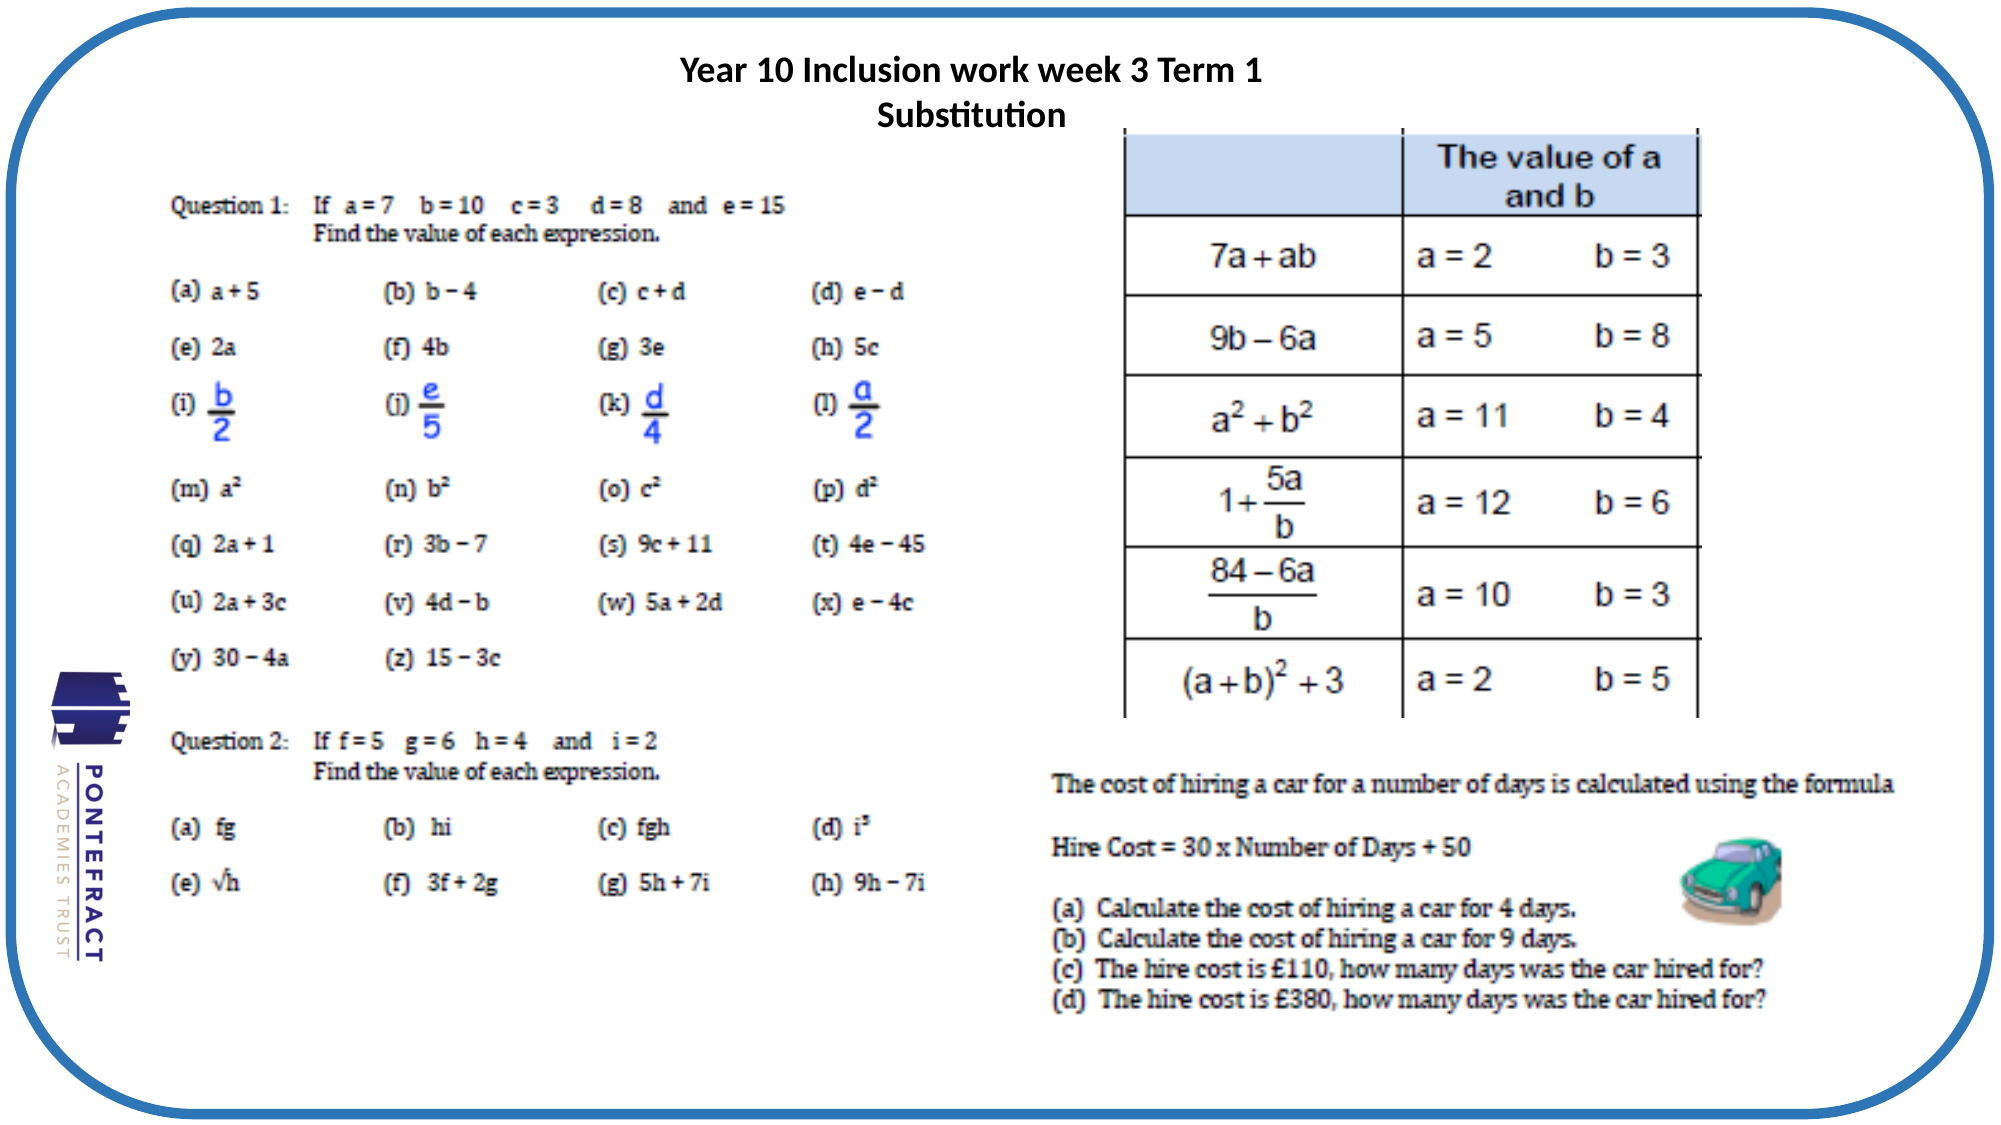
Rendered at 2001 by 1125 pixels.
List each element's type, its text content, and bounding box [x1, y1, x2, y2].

picture [1122, 128, 1702, 718]
text_box [9, 11, 1991, 1116]
text_box Year 10 Inclusion work week 3 Term 1 Substitution [572, 38, 1371, 143]
picture [130, 169, 1000, 927]
picture [1033, 744, 1920, 1045]
